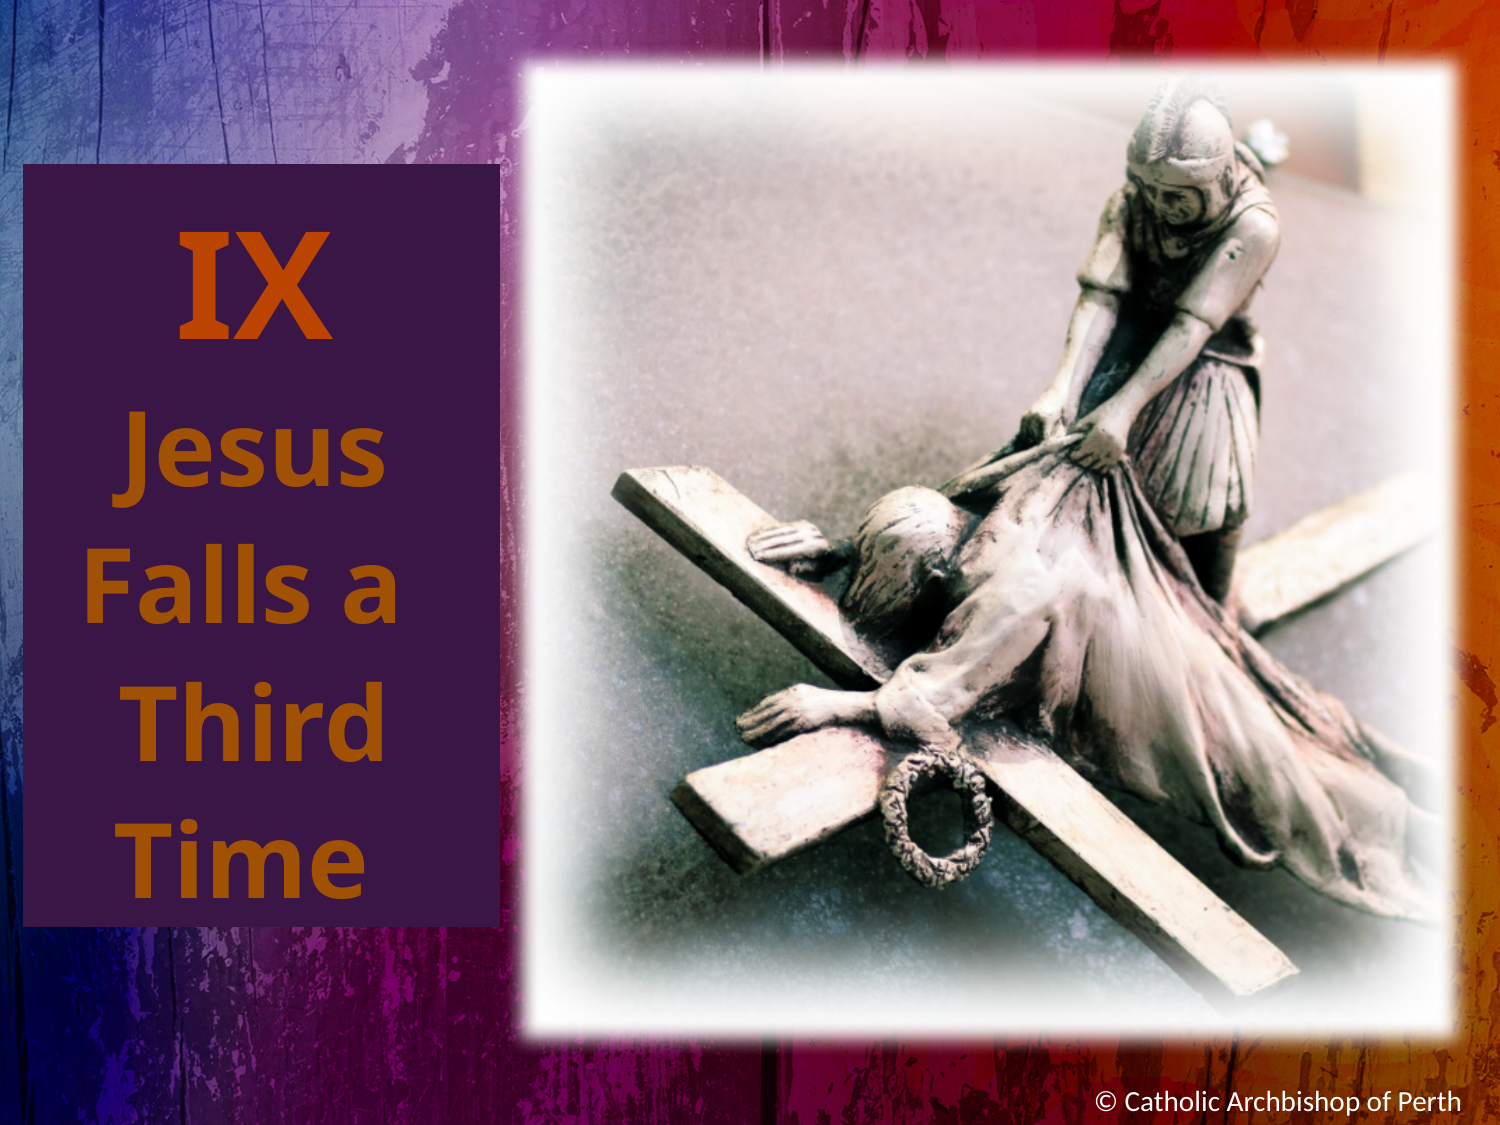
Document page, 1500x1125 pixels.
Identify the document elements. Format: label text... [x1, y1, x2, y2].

text_box © Catholic Archbishop of Perth [1062, 1074, 1500, 1125]
text_box IX Jesus Falls a Third Time [23, 164, 499, 927]
picture [0, 0, 1500, 1125]
